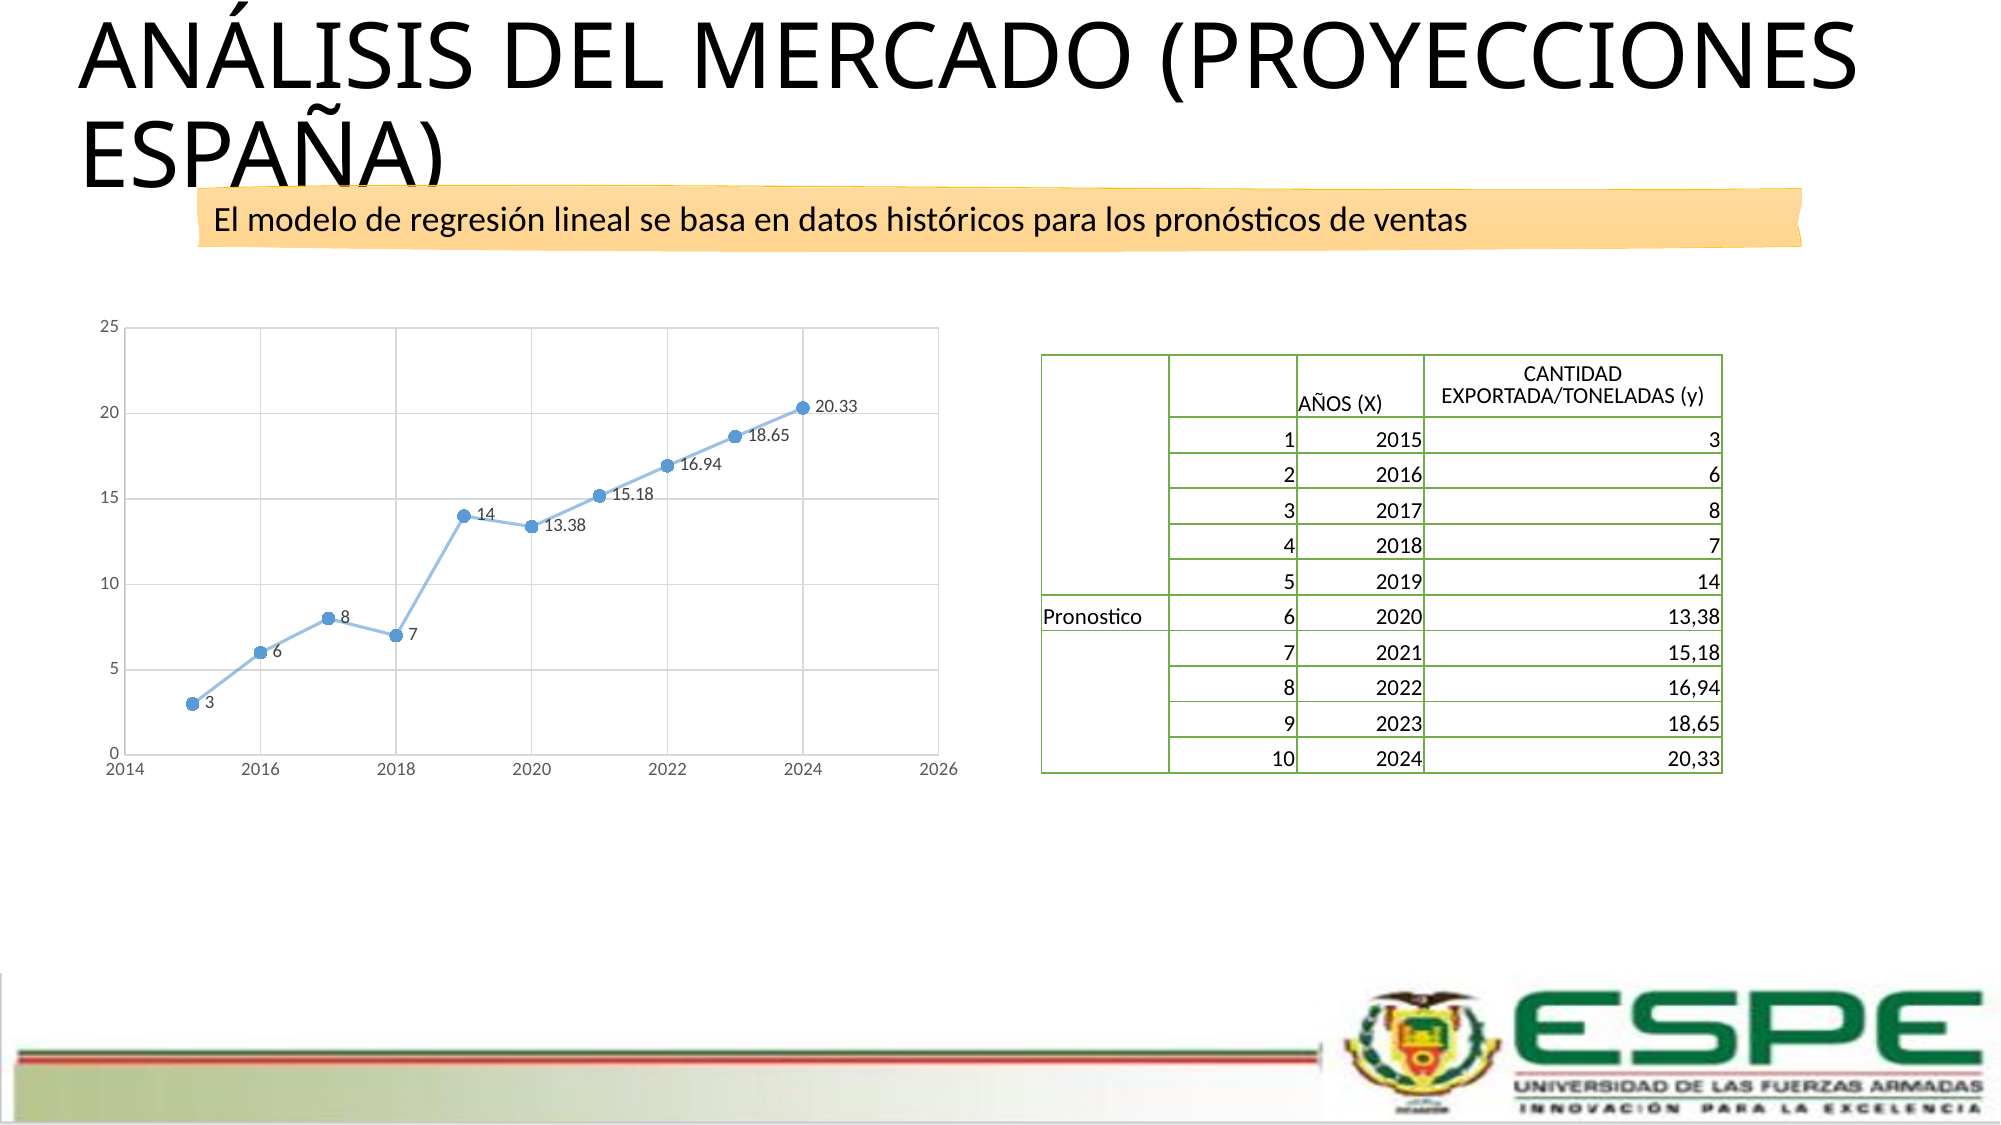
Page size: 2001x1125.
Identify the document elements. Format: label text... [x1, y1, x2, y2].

table_header CANTIDAD EXPORTADA/TONELADAS (y) [1425, 356, 1721, 416]
table_cell 8 [1170, 667, 1296, 701]
table_cell 15,18 [1425, 631, 1721, 665]
table_cell 2017 [1298, 489, 1423, 523]
table_cell 8 [1425, 489, 1721, 523]
table_cell 20,33 [1425, 738, 1721, 772]
table_cell 2019 [1298, 560, 1423, 594]
table_cell 2016 [1298, 454, 1423, 487]
table_cell [1042, 631, 1168, 772]
table_cell Pronostico [1042, 596, 1168, 630]
table_cell 13,38 [1425, 596, 1721, 630]
table_cell 2021 [1298, 631, 1423, 665]
table_cell 18,65 [1425, 702, 1721, 736]
table_cell 6 [1170, 596, 1296, 630]
table_header AÑOS (X) [1298, 356, 1423, 416]
table_header [1170, 356, 1296, 416]
table_cell 3 [1425, 418, 1721, 452]
table_cell 2024 [1298, 738, 1423, 772]
table_cell 2018 [1298, 525, 1423, 558]
table_cell 14 [1425, 560, 1721, 594]
table_cell 5 [1170, 560, 1296, 594]
table_cell 9 [1170, 702, 1296, 736]
table_header [1042, 356, 1168, 594]
chart [81, 309, 977, 790]
table_cell 10 [1170, 738, 1296, 772]
picture [0, 973, 2000, 1125]
table_cell 2022 [1298, 667, 1423, 701]
table_cell 3 [1170, 489, 1296, 523]
title ANÁLISIS DEL MERCADO (PROYECCIONES ESPAÑA) [63, 0, 1937, 218]
table_cell 7 [1170, 631, 1296, 665]
table_cell 2023 [1298, 702, 1423, 736]
text_box El modelo de regresión lineal se basa en datos históricos para los pronósticos de ventas [196, 184, 1803, 252]
table_cell 6 [1425, 454, 1721, 487]
table_cell 2 [1170, 454, 1296, 487]
table_cell 16,94 [1425, 667, 1721, 701]
table_cell 2020 [1298, 596, 1423, 630]
table_cell 4 [1170, 525, 1296, 558]
table_cell 2015 [1298, 418, 1423, 452]
table_cell 7 [1425, 525, 1721, 558]
table_cell 1 [1170, 418, 1296, 452]
